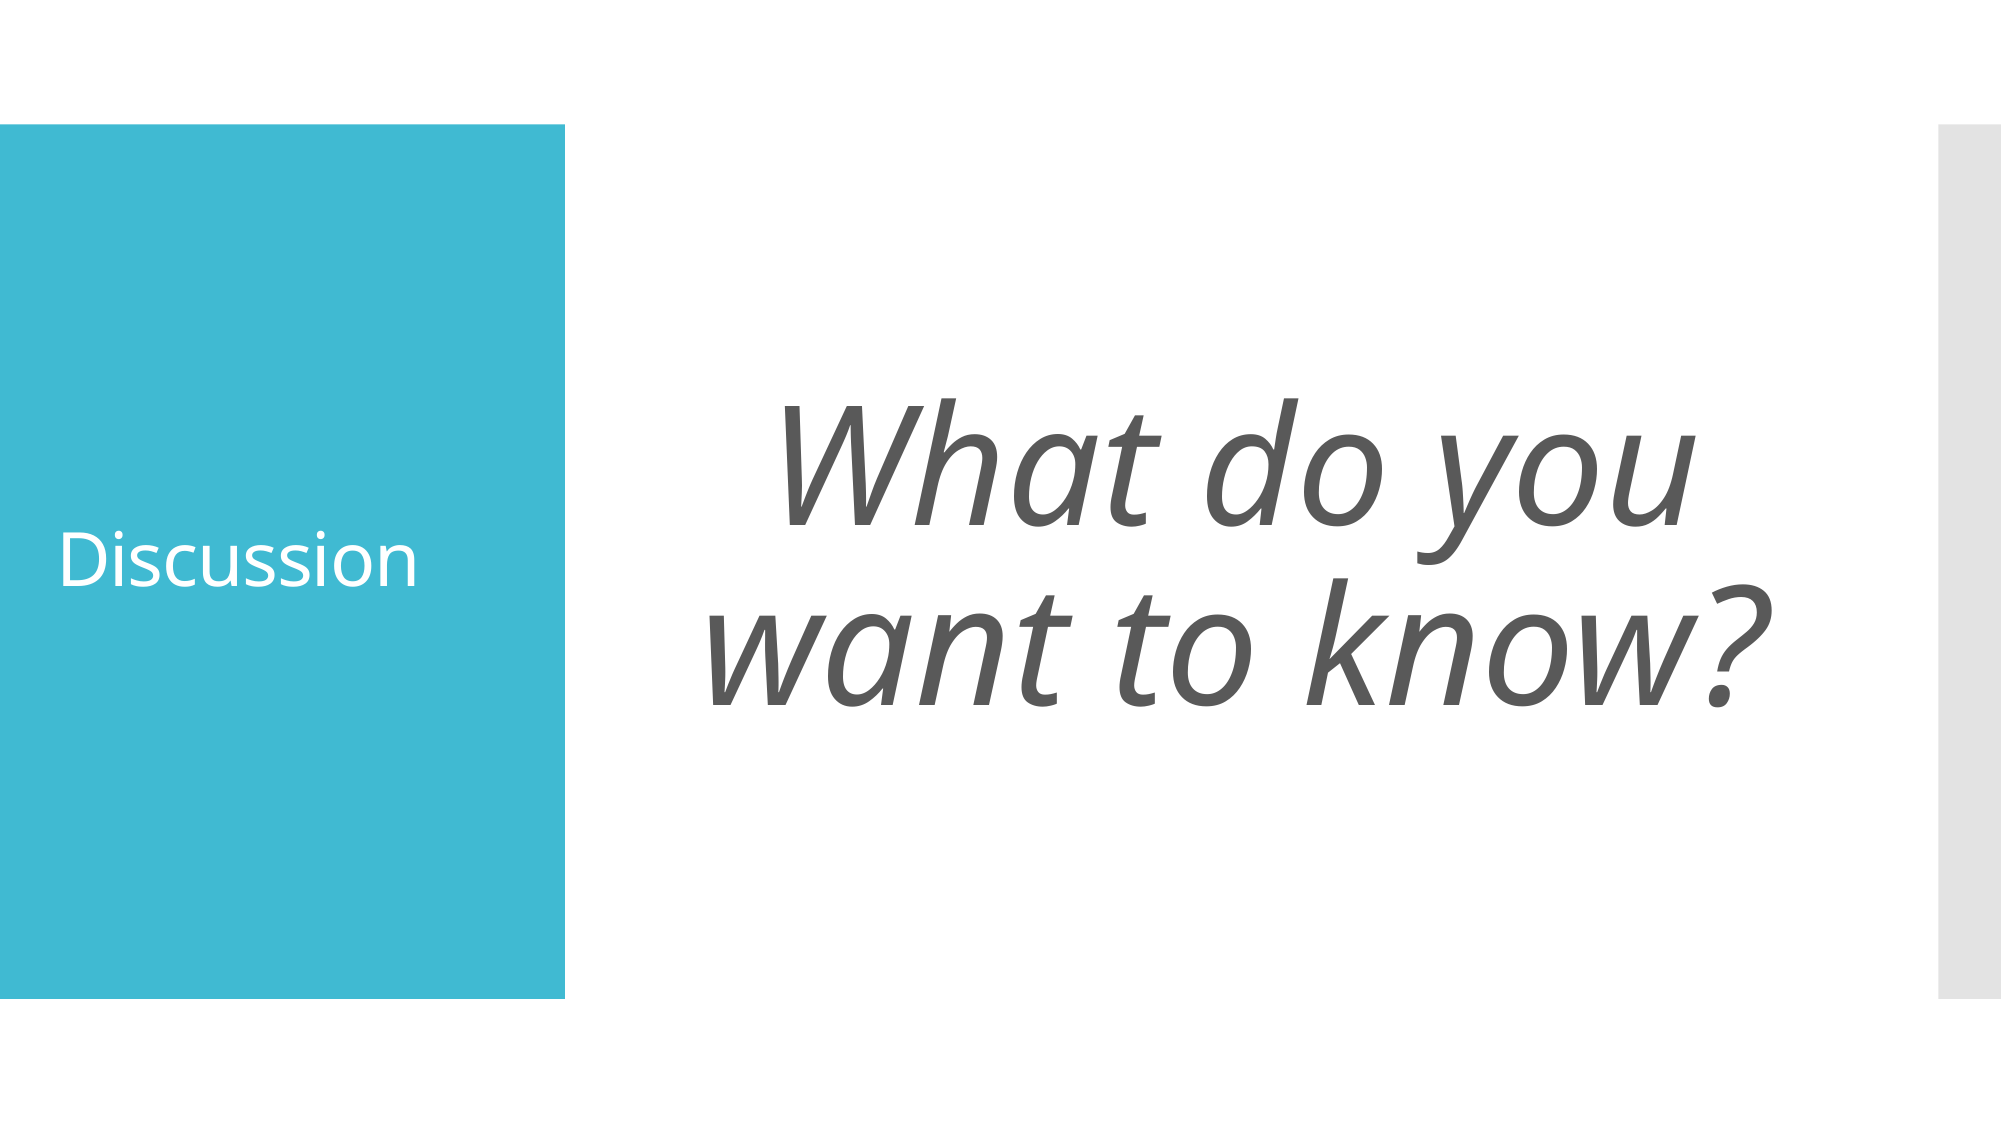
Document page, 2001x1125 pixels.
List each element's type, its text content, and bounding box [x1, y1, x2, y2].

list What do you want to know? [634, 141, 1835, 982]
title Discussion [41, 184, 525, 940]
